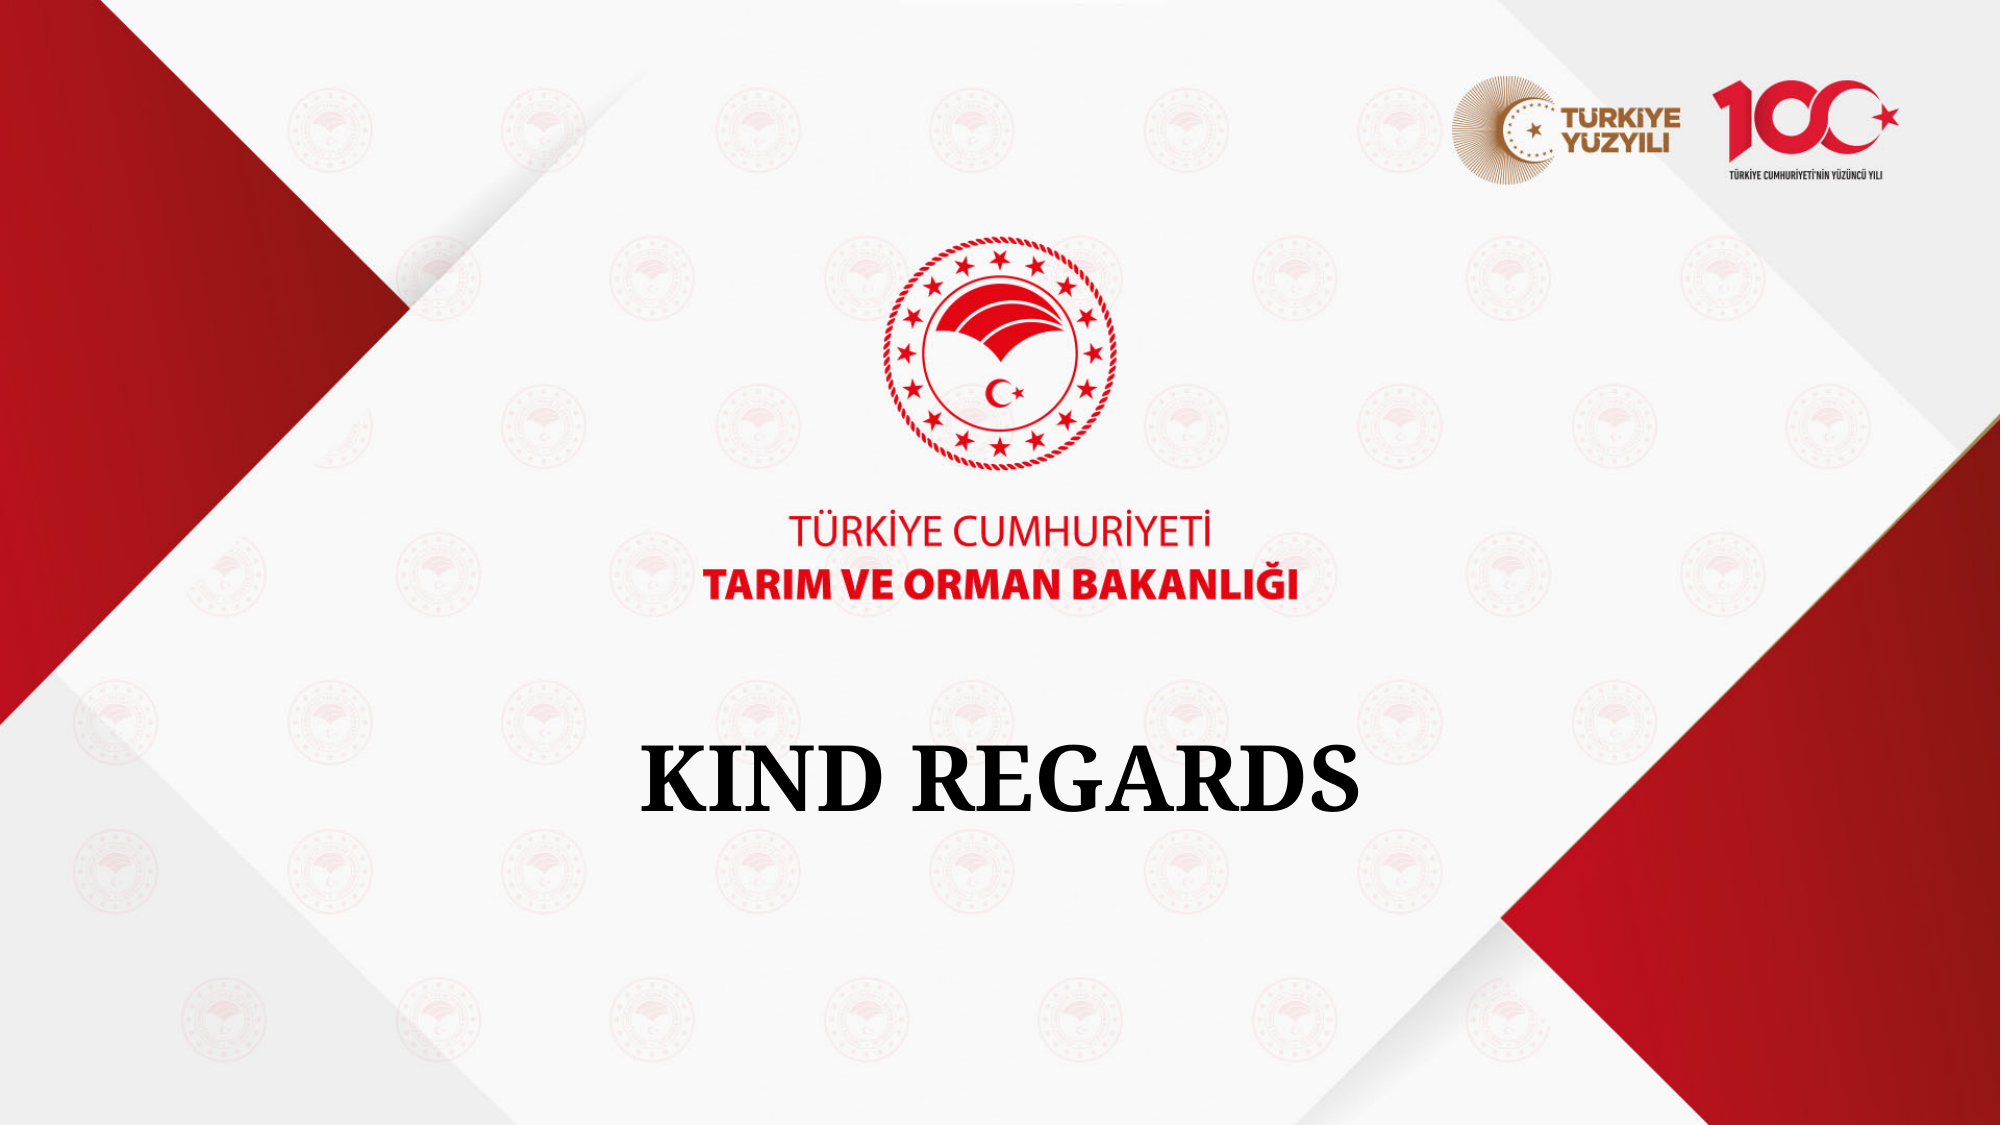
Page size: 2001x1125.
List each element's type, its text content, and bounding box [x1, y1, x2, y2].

picture [0, 0, 2000, 1125]
title KIND REGARDS [251, 676, 1752, 840]
